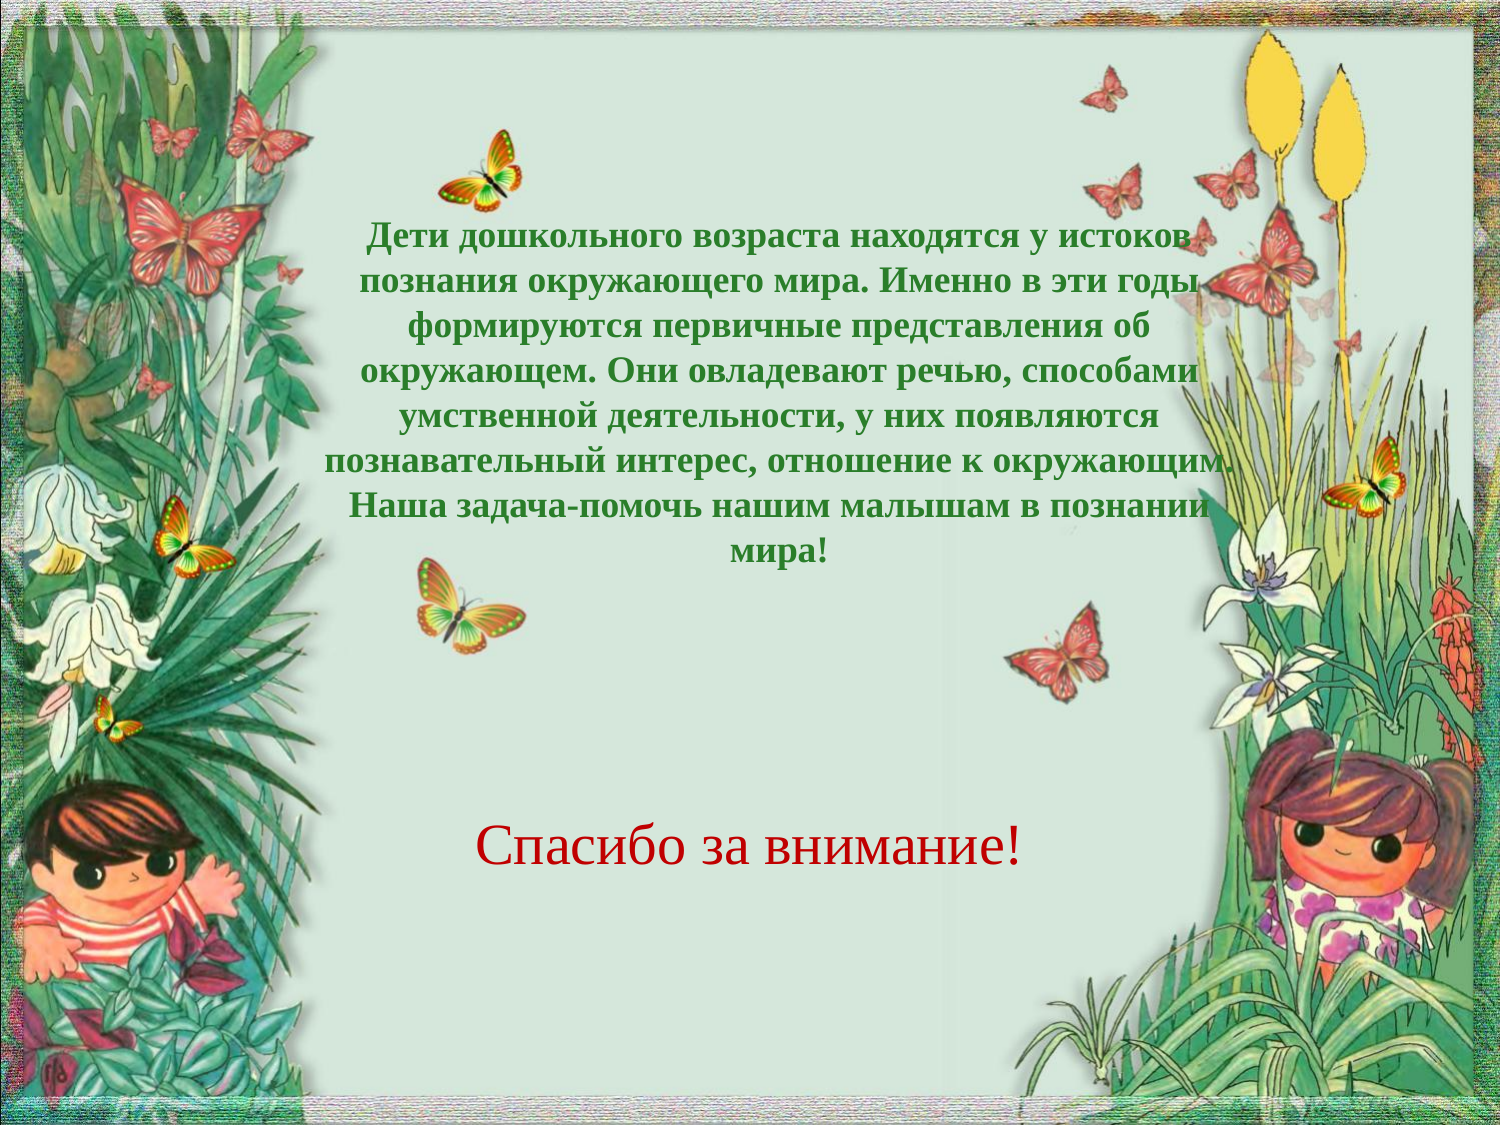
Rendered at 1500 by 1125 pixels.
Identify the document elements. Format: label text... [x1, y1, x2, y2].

picture [0, 0, 1500, 1125]
subtitle Спасибо за внимание! [225, 798, 1275, 925]
title Дети дошкольного возраста находятся у истоков познания окружающего мира. Именно в эти годы формируются первичные представления об окружающем. Они овладевают речью, способами умственной деятельности, у них появляются познавательный интерес, отношение к окружающим. Наша задача-помочь нашим малышам в познании мира! [289, 149, 1270, 681]
